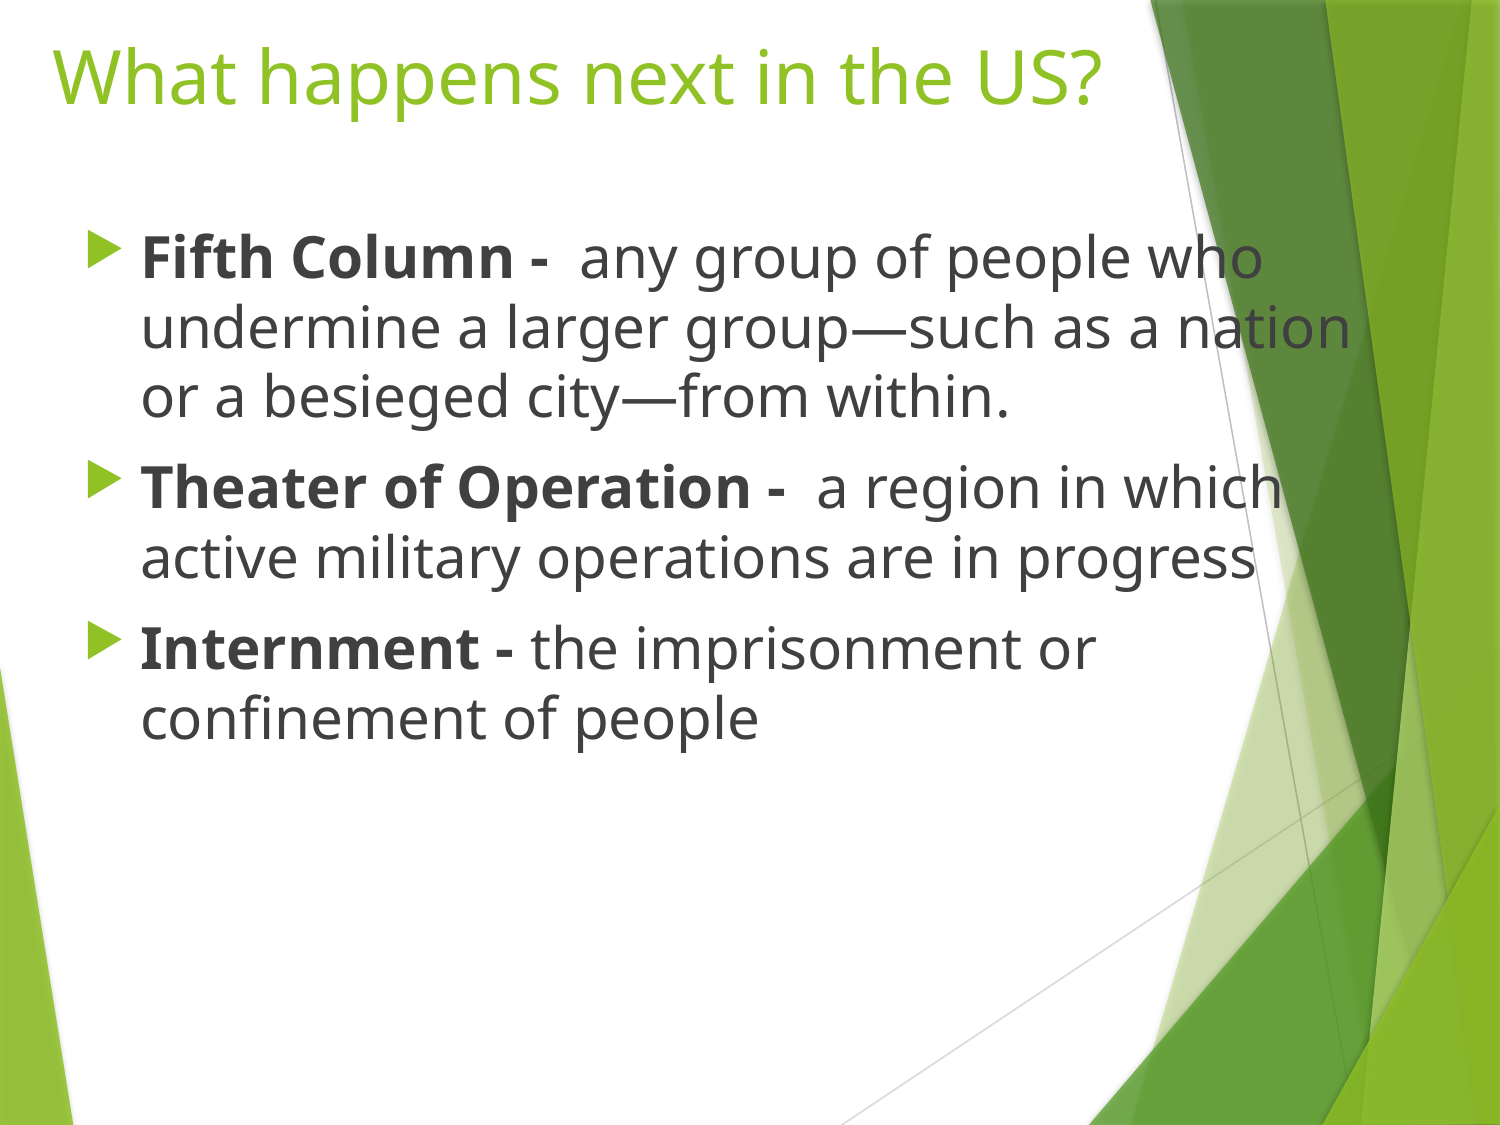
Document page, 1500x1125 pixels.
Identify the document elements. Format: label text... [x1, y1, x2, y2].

list Fifth Column - any group of people who undermine a larger group—such as a nation or a besieged city—from within. Theater of Operation - a region in which active military operations are in progress Internment - the imprisonment or confinement of people [68, 212, 1435, 850]
title What happens next in the US? [37, 22, 1142, 239]
